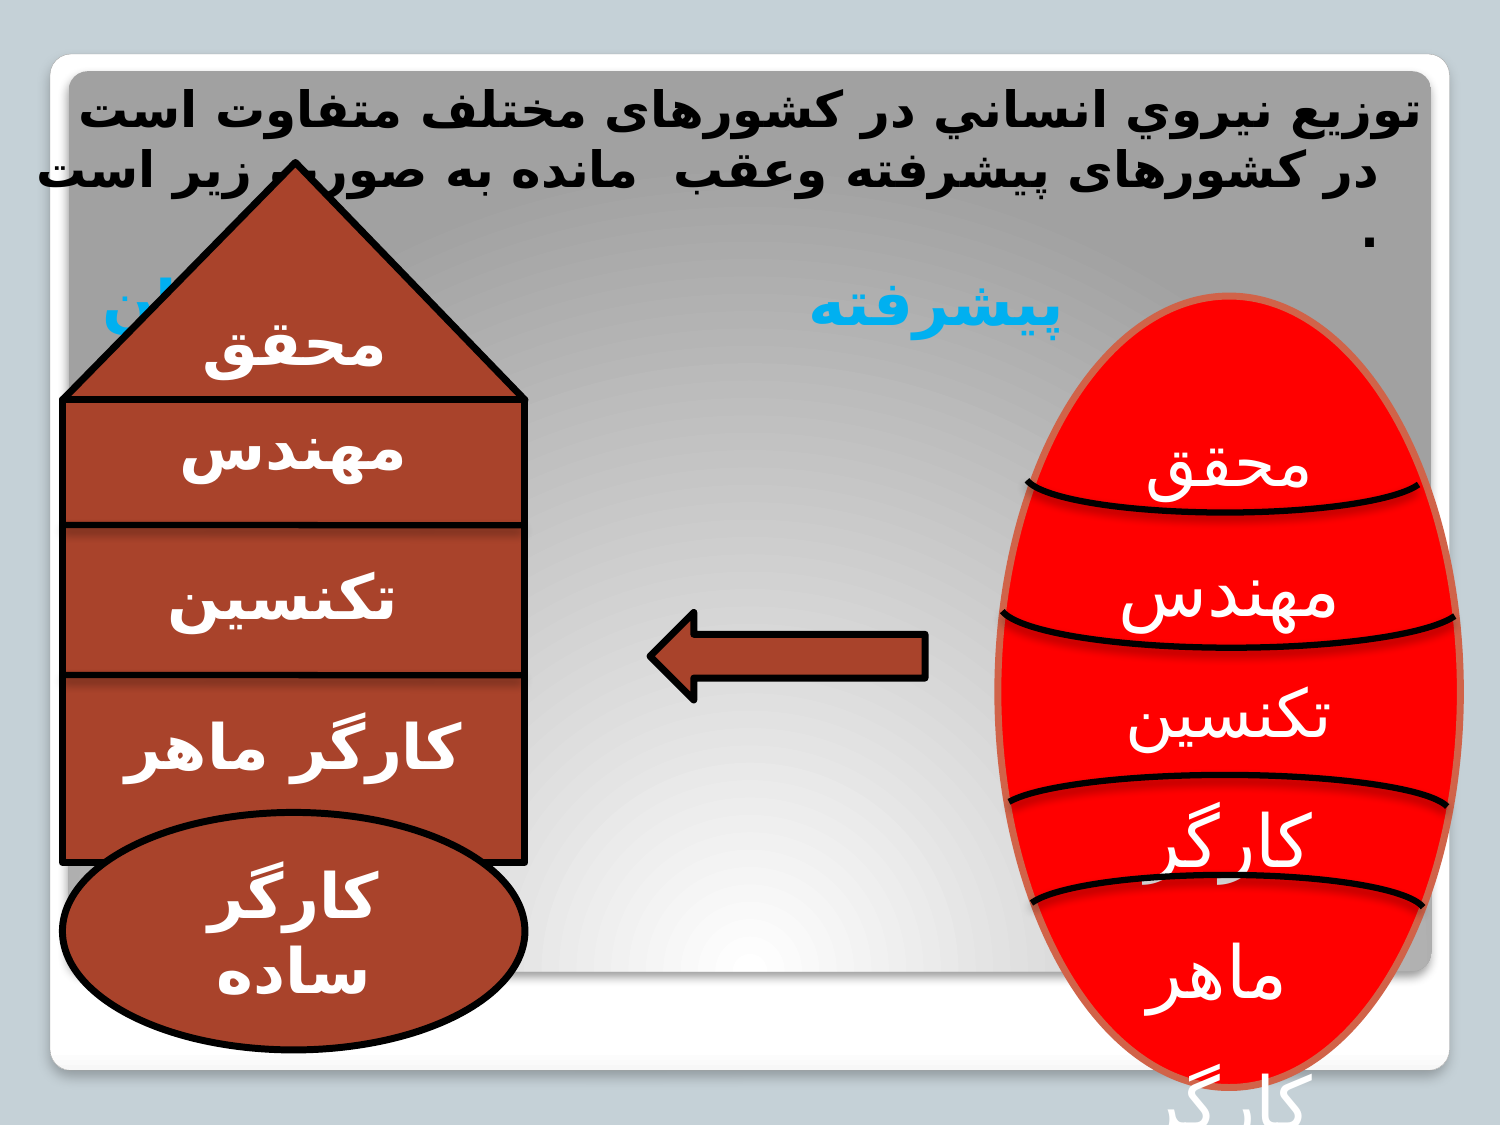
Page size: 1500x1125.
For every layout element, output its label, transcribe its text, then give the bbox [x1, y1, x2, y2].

text_box [1024, 474, 1421, 516]
list توزيع نيروي انساني در کشورهای مختلف متفاوت است در کشورهای پیشرفته وعقب مانده به صورت زیر است . پیشرفته جهان سوم [0, 62, 1438, 1125]
text_box محقق مهندس تکنسین کارگر ماهر کارگر ساده [994, 292, 1464, 812]
text_box محقق [61, 158, 526, 396]
text_box [999, 605, 1457, 651]
text_box محقق مهندس تکنسین کارگر ماهر کارگر ساده [1034, 916, 1423, 1091]
text_box مهندس تکنسین کارگر ماهر [59, 688, 528, 866]
text_box [1029, 871, 1426, 913]
text_box مهندس تکنسین کارگر ماهر [59, 396, 528, 525]
text_box کارگر ساده [58, 808, 529, 1054]
text_box [646, 609, 929, 704]
text_box محقق مهندس تکنسین کارگر ماهر کارگر ساده [1004, 810, 1453, 907]
text_box مهندس تکنسین کارگر ماهر [59, 538, 528, 675]
text_box [1007, 771, 1450, 813]
